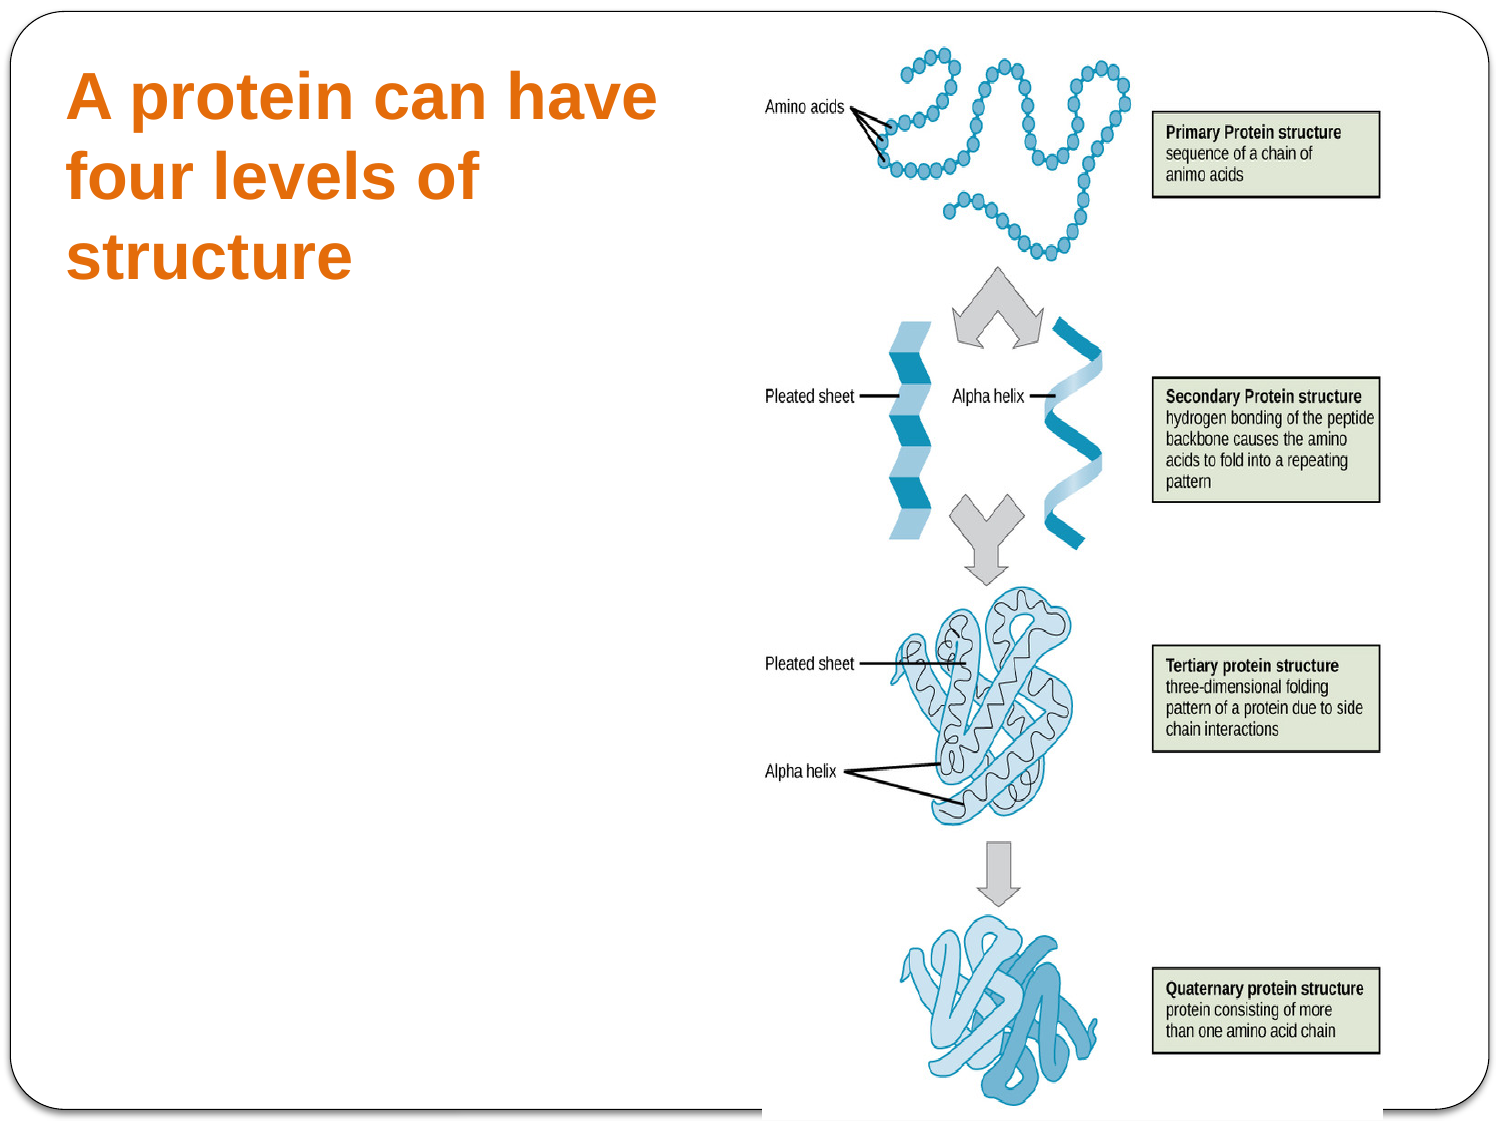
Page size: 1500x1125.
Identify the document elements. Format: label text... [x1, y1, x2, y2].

picture [762, 35, 1383, 1120]
title A protein can have four levels of structure [50, 137, 756, 309]
